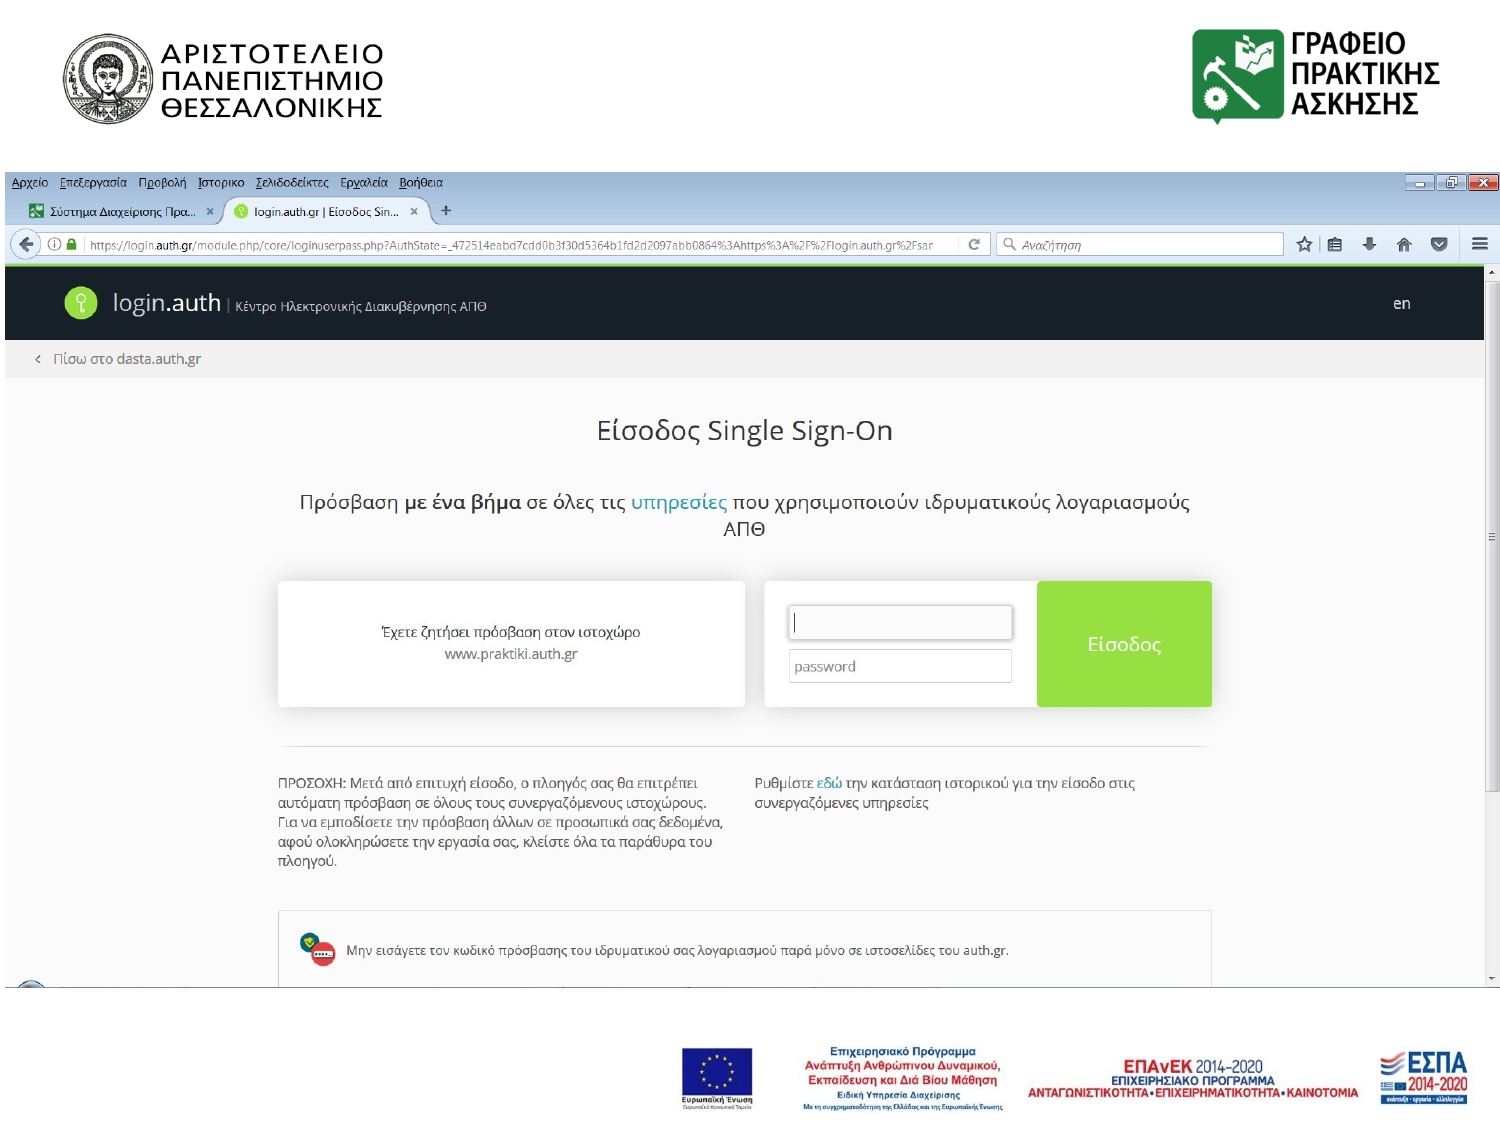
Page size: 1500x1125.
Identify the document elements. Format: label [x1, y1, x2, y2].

picture [1191, 29, 1440, 125]
picture [62, 32, 383, 125]
picture [677, 1044, 1475, 1117]
picture [4, 171, 1500, 988]
